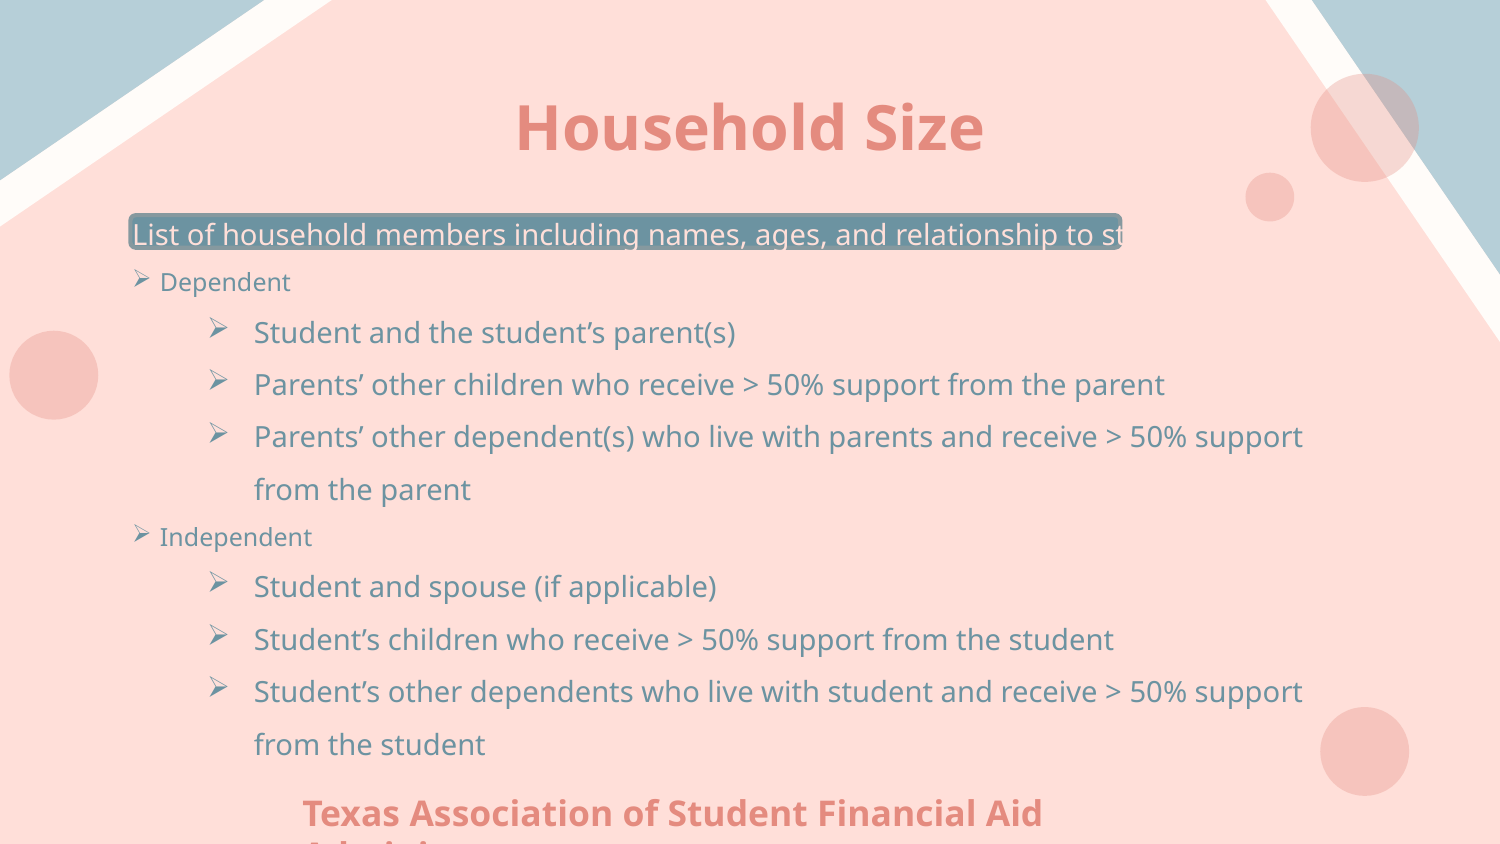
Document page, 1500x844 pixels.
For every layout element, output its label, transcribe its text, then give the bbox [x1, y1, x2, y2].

list List of household members including names, ages, and relationship to student Dependent Student and the student’s parent(s) Parents’ other children who receive > 50% support from the parent Parents’ other dependent(s) who live with parents and receive > 50% support from the parent Independent Student and spouse (if applicable) Student’s children who receive > 50% support from the student Student’s other dependents who live with student and receive > 50% support from the student [116, 201, 1383, 752]
text_box Texas Association of Student Financial Aid Administrators [287, 783, 1213, 844]
text_box [1310, 73, 1419, 182]
title Household Size [116, 72, 1383, 167]
text_box [1245, 172, 1295, 222]
